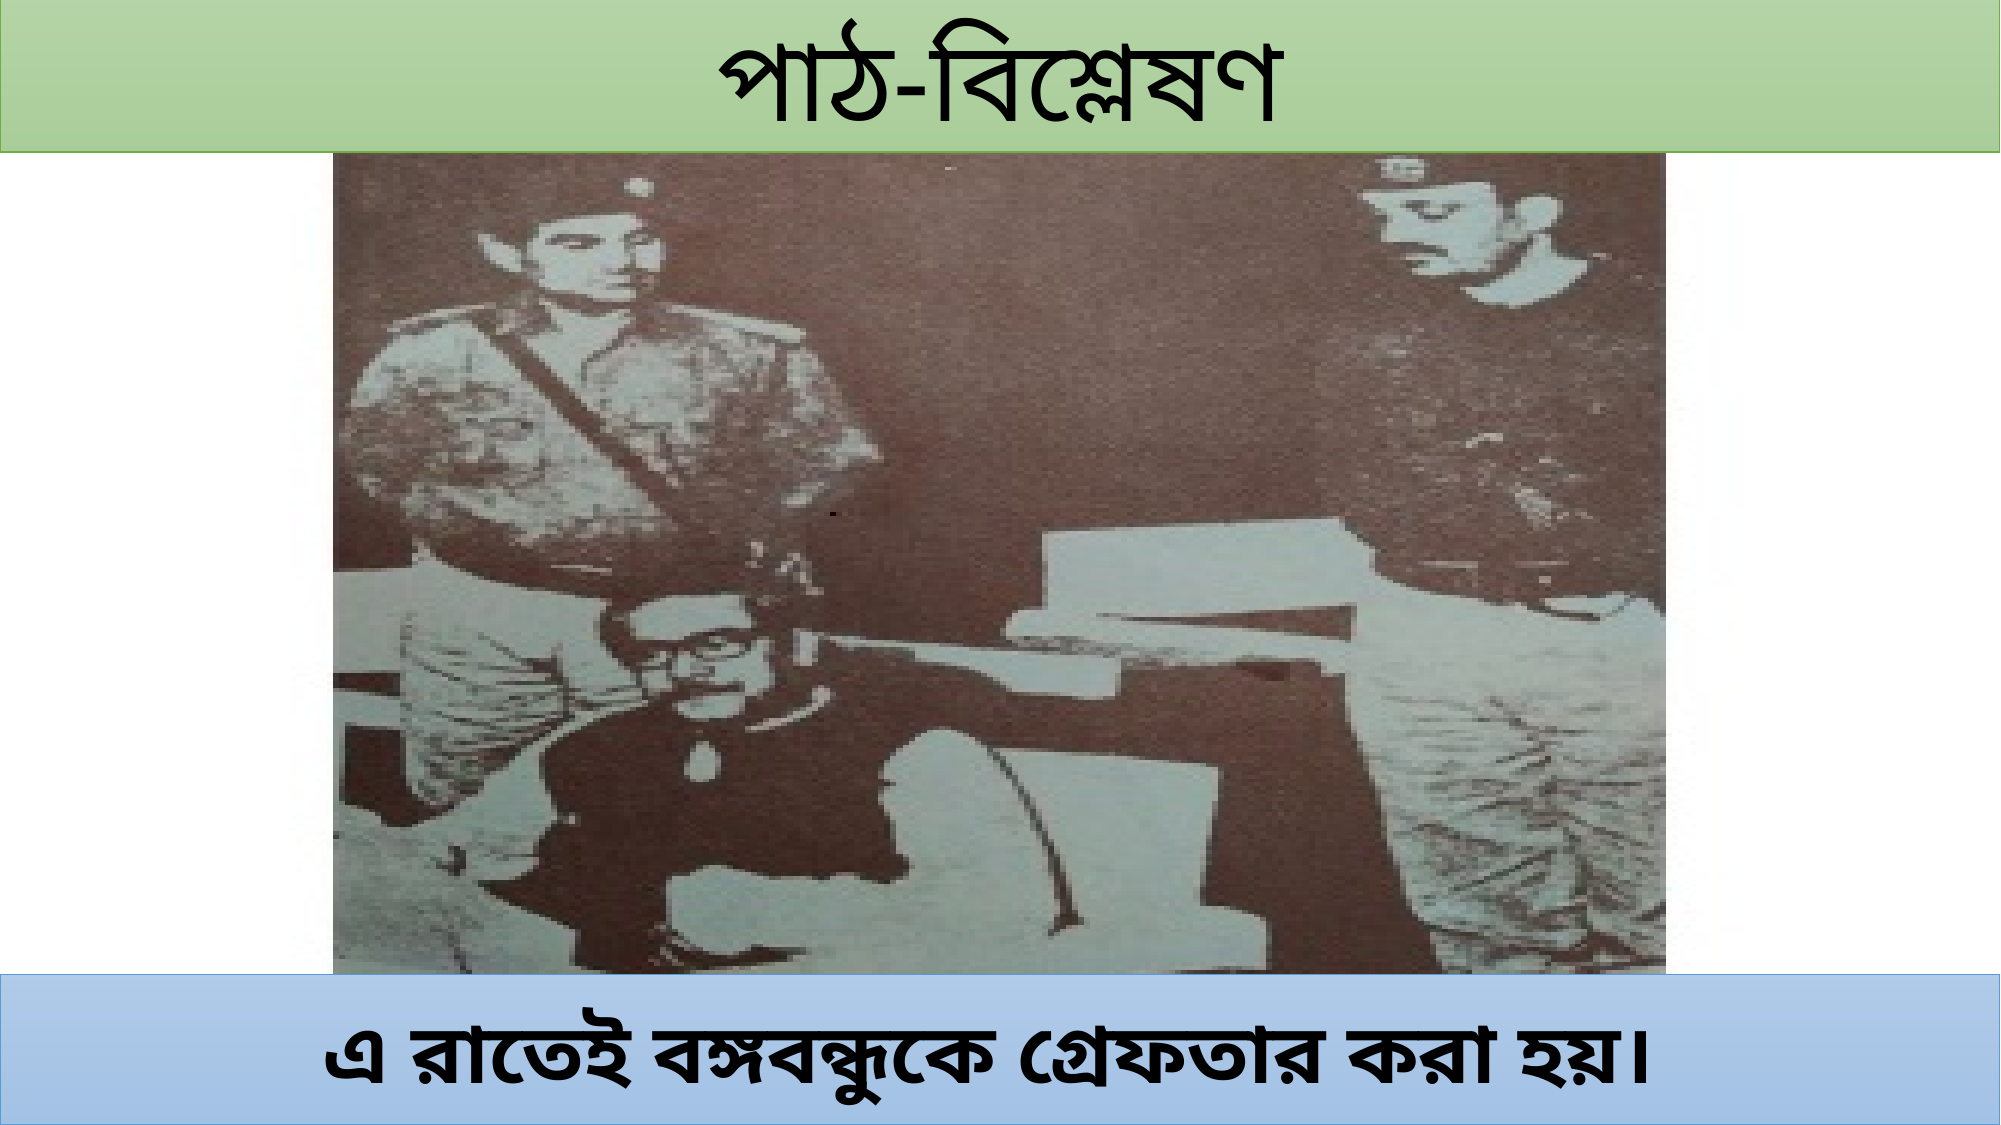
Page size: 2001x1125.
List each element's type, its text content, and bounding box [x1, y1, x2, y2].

text_box এ রাতেই বঙ্গবন্ধুকে গ্রেফতার করা হয়। [0, 978, 2000, 1125]
picture [0, 152, 2000, 978]
text_box পাঠ-বিশ্লেষণ [0, 0, 2000, 152]
